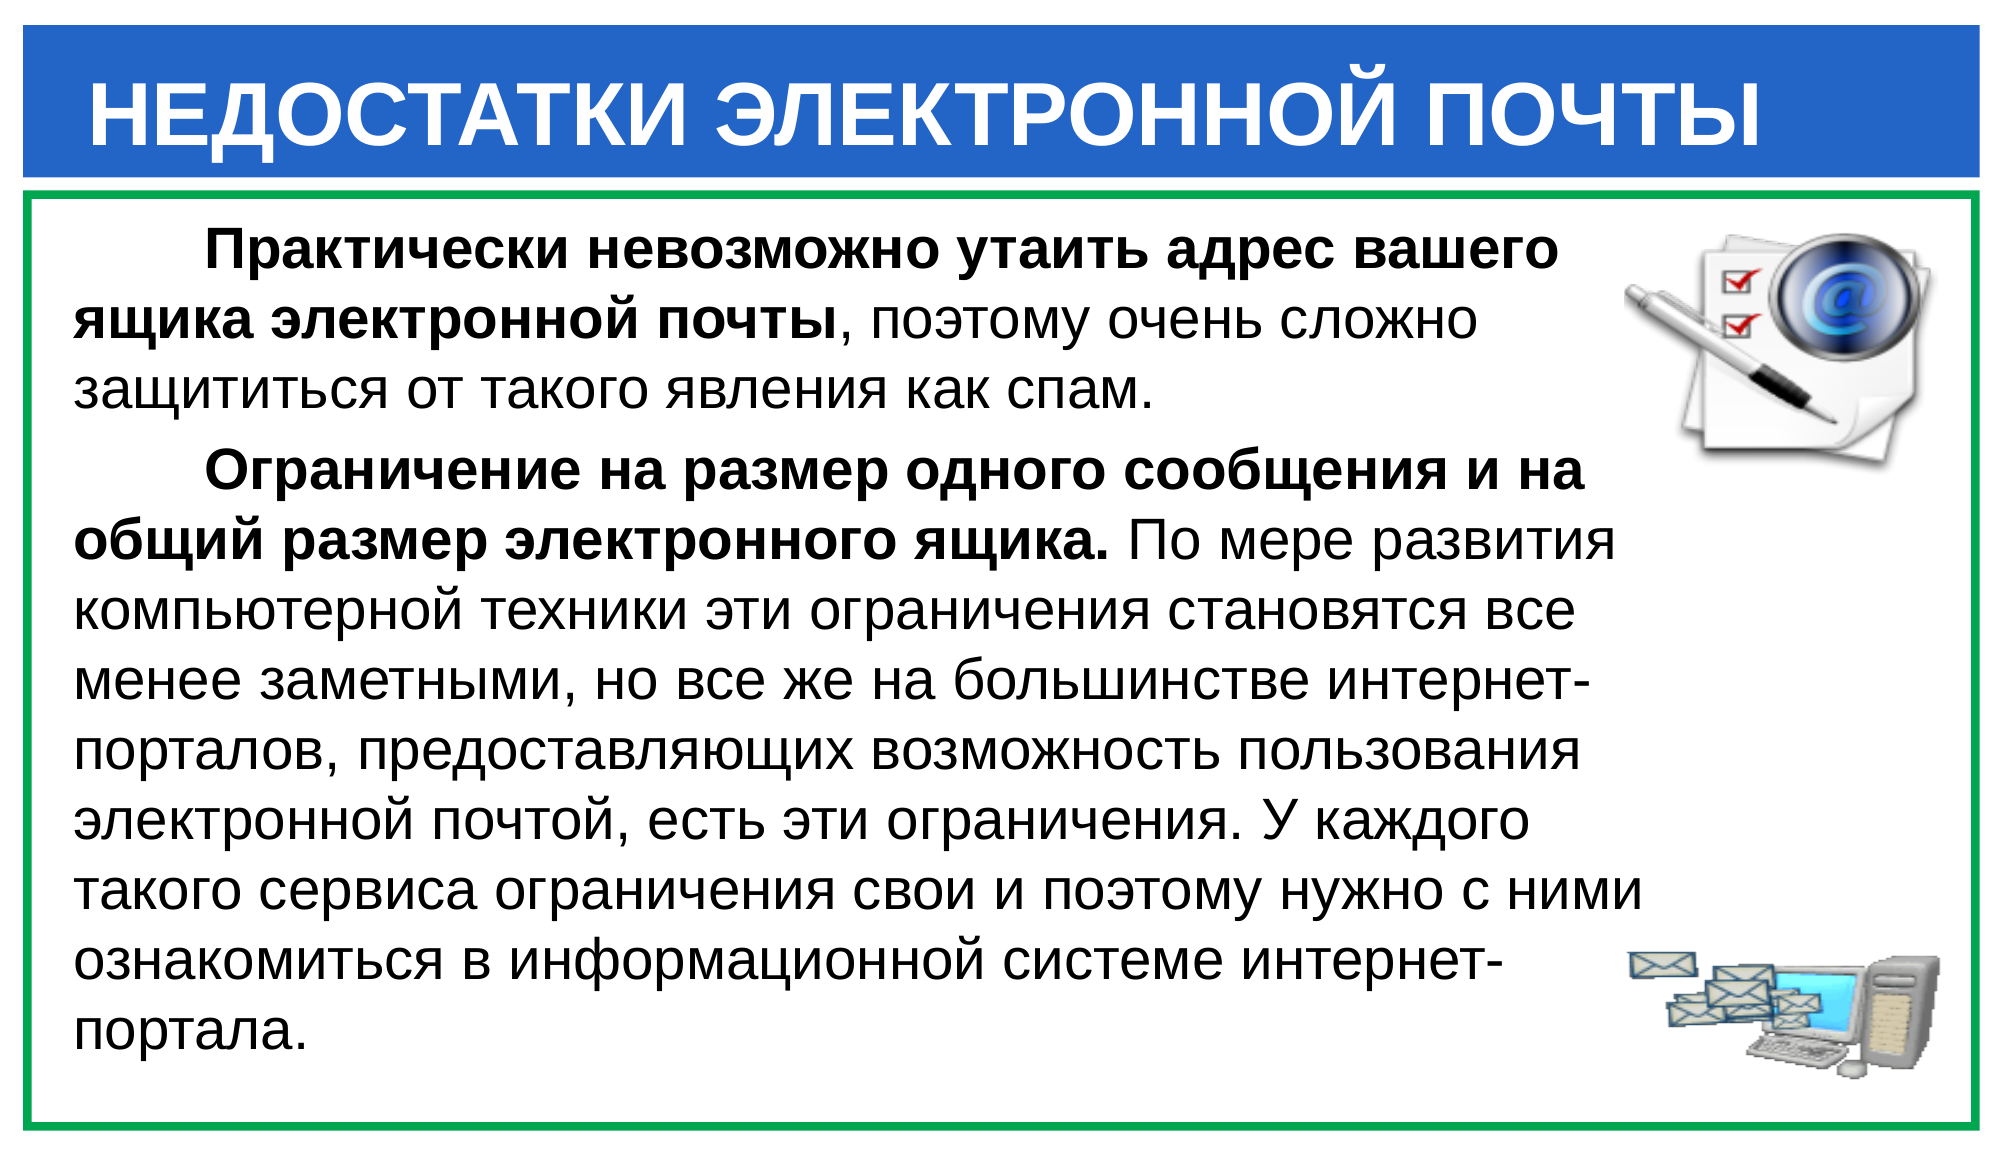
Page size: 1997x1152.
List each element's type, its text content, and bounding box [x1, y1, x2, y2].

text_box НЕДОСТАТКИ ЭЛЕКТРОННОЙ ПОЧТЫ [72, 48, 1944, 144]
picture [1623, 217, 1938, 482]
text_box Практически невозможно утаить адрес вашего ящика электронной почты, поэтому очень сложно защититься от такого явления как спам. Ограничение на размер одного сообщения и на общий размер электронного ящика. По мере развития компьютерной техники эти ограничения становятся все менее заметными, но все же на большинстве интернет-порталов, предоставляющих возможность пользования электронной почтой, есть эти ограничения. У каждого такого сервиса ограничения свои и поэтому нужно с ними ознакомиться в информационной системе интернет-портала. [53, 200, 1707, 1071]
picture [1564, 941, 1954, 1098]
